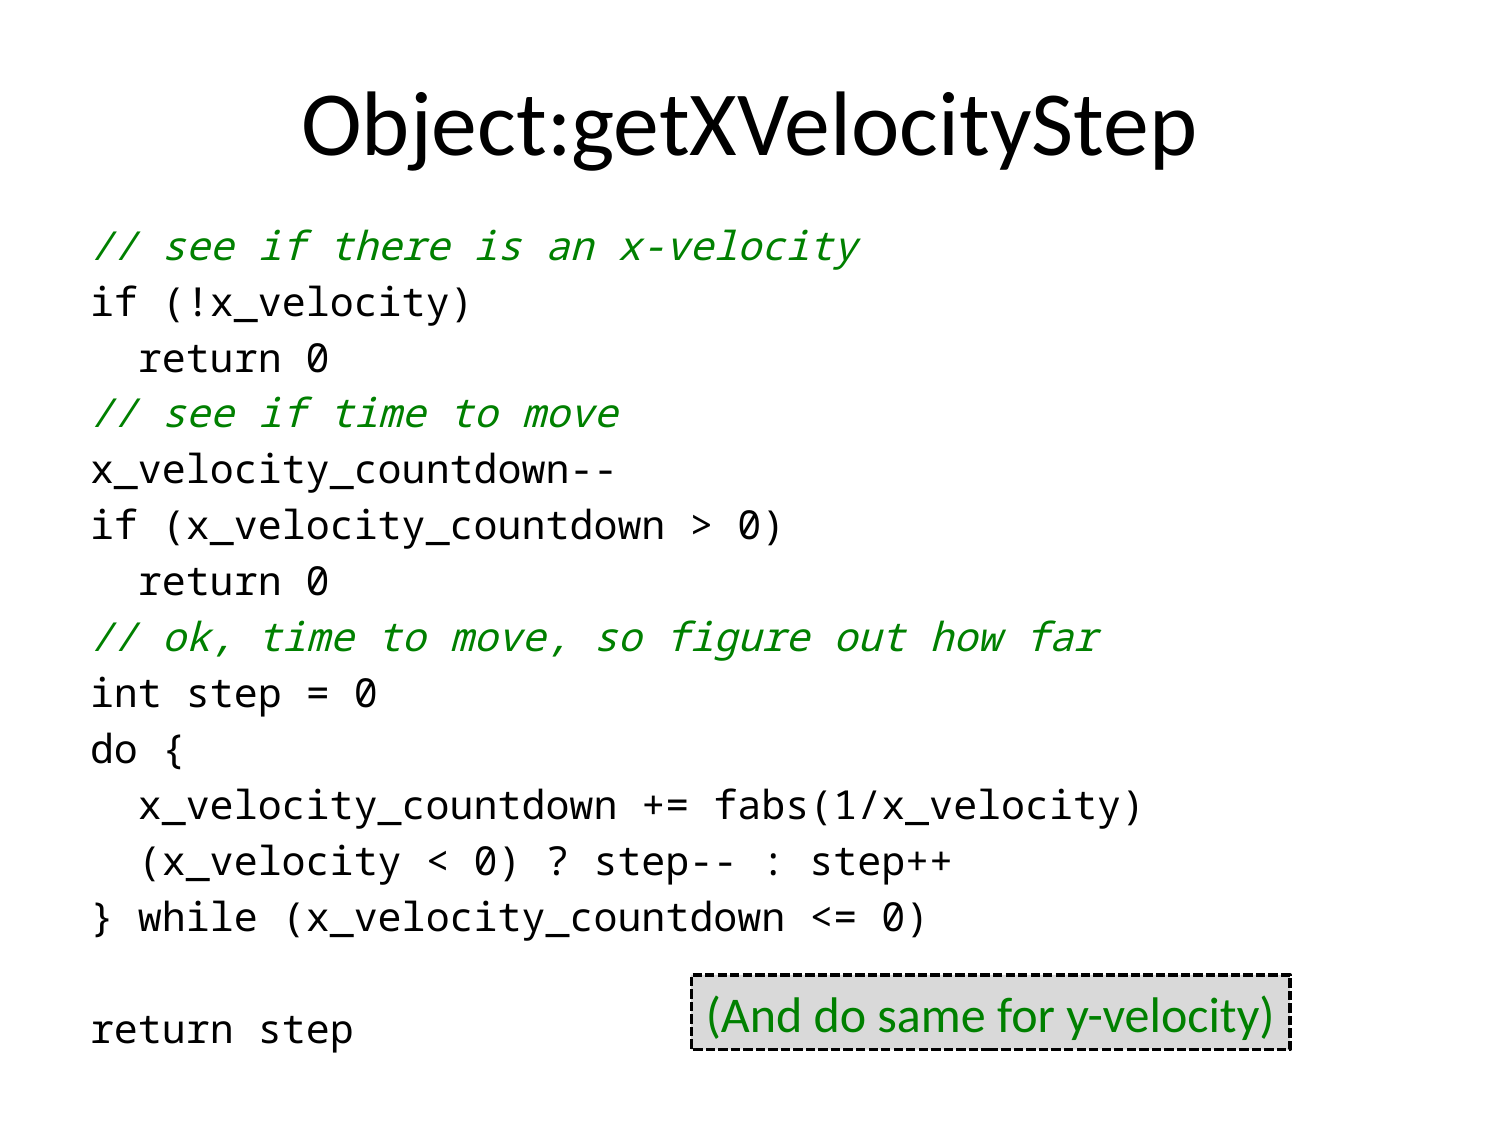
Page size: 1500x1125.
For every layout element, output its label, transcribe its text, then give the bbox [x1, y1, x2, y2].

list // see if there is an x-velocity if (!x_velocity) return 0 // see if time to move x_velocity_countdown-- if (x_velocity_countdown > 0) return 0 // ok, time to move, so figure out how far int step = 0 do { x_velocity_countdown += fabs(1/x_velocity) (x_velocity < 0) ? step-- : step++ } while (x_velocity_countdown <= 0) return step [75, 212, 1425, 1063]
text_box (And do same for y-velocity) [691, 974, 1291, 1050]
title Object:getXVelocityStep [75, 24, 1425, 212]
